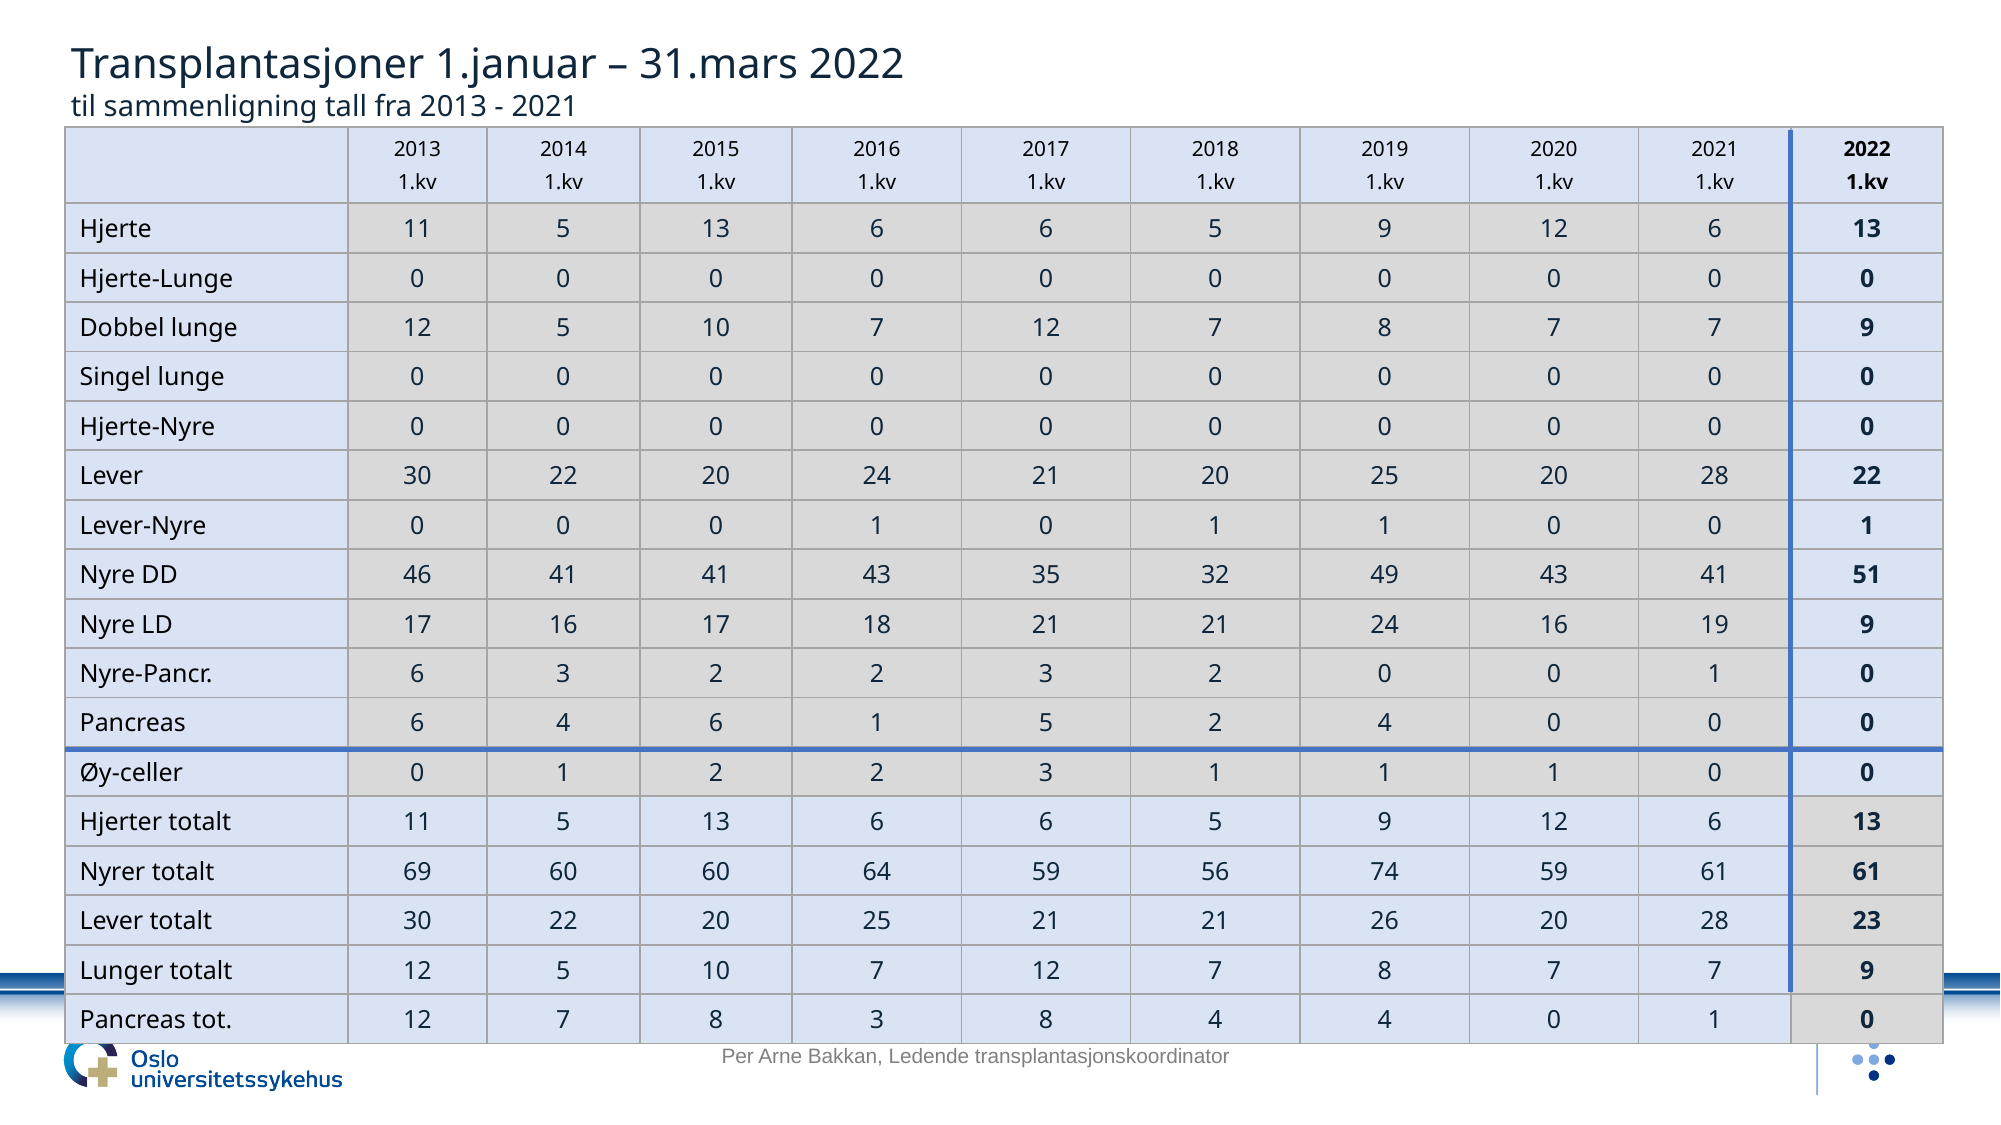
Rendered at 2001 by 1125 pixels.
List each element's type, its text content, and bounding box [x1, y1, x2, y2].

table_cell Pancreas tot. [66, 995, 347, 1043]
table_cell 8 [641, 995, 791, 1043]
table_cell 5 [1131, 204, 1299, 252]
table_cell 19 [1639, 600, 1788, 647]
table_cell 21 [962, 896, 1130, 944]
table_cell 5 [962, 698, 1130, 746]
table_cell 9 [1301, 797, 1469, 845]
table_cell 0 [793, 352, 961, 400]
table_cell Nyre DD [66, 550, 347, 598]
table_cell 9 [1793, 600, 1942, 647]
table_cell 0 [1639, 402, 1788, 449]
table_header 2018 1.kv [1131, 130, 1299, 202]
table_cell 21 [1131, 896, 1299, 944]
table_cell Lever [66, 451, 347, 499]
table_cell 1 [488, 752, 639, 795]
table_cell 41 [641, 550, 791, 598]
table_cell 7 [1470, 303, 1638, 351]
table_cell 3 [488, 649, 639, 697]
table_cell 0 [1301, 402, 1469, 449]
table_cell 0 [1639, 698, 1788, 746]
table_cell 1 [1639, 995, 1790, 1043]
table_cell 7 [1639, 946, 1790, 993]
table_cell 28 [1639, 896, 1788, 944]
table_cell 2 [1131, 649, 1299, 697]
table_cell 5 [488, 797, 639, 845]
table_cell 0 [1793, 698, 1942, 746]
table_cell 61 [1793, 847, 1942, 894]
table_cell 74 [1301, 847, 1469, 894]
table_cell 0 [1639, 501, 1788, 548]
table_cell 12 [349, 946, 486, 993]
table_cell 0 [1639, 752, 1788, 795]
table_cell 69 [349, 847, 486, 894]
table_cell 20 [641, 896, 791, 944]
table_cell 0 [1793, 752, 1942, 795]
table_cell 1 [1131, 501, 1299, 548]
table_cell 0 [349, 752, 486, 795]
table_cell 22 [1793, 451, 1942, 499]
table_cell 11 [349, 797, 486, 845]
table_cell 51 [1793, 550, 1942, 598]
table_cell 3 [962, 649, 1130, 697]
table_cell 25 [793, 896, 961, 944]
text_box Per Arne Bakkan, Ledende transplantasjonskoordinator [715, 1034, 1259, 1071]
table_cell Lever totalt [66, 896, 347, 944]
table_cell 12 [349, 995, 486, 1043]
table_cell 25 [1301, 451, 1469, 499]
table_cell 6 [962, 204, 1130, 252]
table_cell 21 [1131, 600, 1299, 647]
table_cell 13 [641, 797, 791, 845]
table_cell 24 [1301, 600, 1469, 647]
table_cell 8 [1301, 303, 1469, 351]
table_cell 43 [793, 550, 961, 598]
table_cell 1 [793, 501, 961, 548]
table_cell 0 [1131, 402, 1299, 449]
table_cell 1 [1470, 752, 1638, 795]
table_cell 12 [349, 303, 486, 351]
table_cell 6 [349, 649, 486, 697]
picture [0, 0, 2001, 1125]
table_cell 16 [1470, 600, 1638, 647]
table_cell 61 [1639, 847, 1788, 894]
table_cell 13 [641, 204, 791, 252]
table_cell 30 [349, 896, 486, 944]
table_cell Singel lunge [66, 352, 347, 400]
table_cell 16 [488, 600, 639, 647]
table_cell Hjerte [66, 204, 347, 252]
table_cell 0 [1301, 649, 1469, 697]
table_cell 24 [793, 451, 961, 499]
table_header 2015 1.kv [641, 130, 791, 202]
table_cell 6 [1639, 204, 1788, 252]
table_cell 7 [1470, 946, 1638, 993]
table_cell 0 [962, 254, 1130, 301]
table_cell 0 [349, 501, 486, 548]
table_cell 17 [641, 600, 791, 647]
table_cell 0 [1470, 254, 1638, 301]
table_cell 41 [1639, 550, 1788, 598]
table_cell 0 [1470, 352, 1638, 400]
table_cell 0 [793, 254, 961, 301]
table_cell 4 [1131, 995, 1299, 1043]
table_cell 0 [349, 254, 486, 301]
table_cell 0 [641, 352, 791, 400]
table_header [66, 130, 347, 202]
table_cell 1 [1793, 501, 1942, 548]
table_cell 0 [1639, 254, 1788, 301]
table_cell 6 [793, 204, 961, 252]
table_cell 7 [1131, 946, 1299, 993]
table_cell 6 [1639, 797, 1788, 845]
table_cell Nyrer totalt [66, 847, 347, 894]
table_cell 0 [793, 402, 961, 449]
table_cell 0 [349, 402, 486, 449]
table_cell Pancreas [66, 698, 347, 746]
table_cell 21 [962, 600, 1130, 647]
text_box Transplantasjoner 1.januar – 31.mars 2022 til sammenligning tall fra 2013 - 2021 [64, 31, 1713, 130]
table_cell 2 [1131, 698, 1299, 746]
table_cell 12 [962, 946, 1130, 993]
table_cell 6 [793, 797, 961, 845]
table_header 2020 1.kv [1470, 130, 1638, 202]
table_cell 1 [1131, 752, 1299, 795]
table_cell 60 [488, 847, 639, 894]
table_cell Nyre LD [66, 600, 347, 647]
table_cell 9 [1793, 303, 1942, 351]
table_header 2022 1.kv [1792, 128, 1942, 202]
table_cell 0 [349, 352, 486, 400]
table_cell 0 [641, 501, 791, 548]
table_cell 6 [962, 797, 1130, 845]
table_cell 4 [1301, 995, 1469, 1043]
table_cell 7 [488, 995, 639, 1043]
table_cell 0 [1792, 995, 1942, 1043]
table_cell 5 [488, 303, 639, 351]
table_cell 5 [488, 946, 639, 993]
table_cell 0 [641, 402, 791, 449]
table_cell 0 [962, 402, 1130, 449]
table_cell 12 [1470, 797, 1638, 845]
table_header 2014 1.kv [488, 130, 639, 202]
table_cell 12 [962, 303, 1130, 351]
table_cell 18 [793, 600, 961, 647]
table_cell 6 [349, 698, 486, 746]
table_header 2013 1.kv [349, 130, 486, 202]
table_cell Hjerter totalt [66, 797, 347, 845]
table_cell 20 [1131, 451, 1299, 499]
table_header 2019 1.kv [1301, 130, 1469, 202]
table_cell 59 [1470, 847, 1638, 894]
table_cell 1 [1301, 501, 1469, 548]
table_cell 9 [1792, 946, 1942, 993]
table_cell 7 [793, 946, 961, 993]
table_cell 5 [488, 204, 639, 252]
table_cell 0 [1793, 352, 1942, 400]
table_cell 2 [641, 752, 791, 795]
table_cell 0 [1470, 698, 1638, 746]
table_cell 23 [1793, 896, 1942, 944]
table_cell 30 [349, 451, 486, 499]
table_cell 3 [793, 995, 961, 1034]
table_cell 49 [1301, 550, 1469, 598]
table_cell 4 [1301, 698, 1469, 746]
table_header 2021 1.kv [1639, 128, 1790, 202]
table_cell 8 [962, 995, 1130, 1034]
table_cell 0 [962, 501, 1130, 548]
table_cell Hjerte-Lunge [66, 254, 347, 301]
table_cell Lever-Nyre [66, 501, 347, 548]
table_header 2016 1.kv [793, 130, 961, 202]
table_cell 35 [962, 550, 1130, 598]
table_cell 12 [1470, 204, 1638, 252]
table_cell 0 [1470, 402, 1638, 449]
table_cell 0 [1470, 501, 1638, 548]
table_cell 0 [1793, 402, 1942, 449]
table_cell 41 [488, 550, 639, 598]
table_cell 59 [962, 847, 1130, 894]
table_cell 17 [349, 600, 486, 647]
table_cell 56 [1131, 847, 1299, 894]
table_cell 0 [488, 254, 639, 301]
table_cell 10 [641, 303, 791, 351]
table_cell 32 [1131, 550, 1299, 598]
table_cell 43 [1470, 550, 1638, 598]
table_cell 20 [1470, 451, 1638, 499]
table_cell 1 [793, 698, 961, 746]
table_cell 0 [1793, 254, 1942, 301]
table_cell Dobbel lunge [66, 303, 347, 351]
table_cell 0 [962, 352, 1130, 400]
table_cell 13 [1793, 797, 1942, 845]
table_cell 0 [1131, 352, 1299, 400]
table_cell 0 [1301, 254, 1469, 301]
table_cell 0 [1131, 254, 1299, 301]
table_cell 26 [1301, 896, 1469, 944]
table_cell 2 [641, 649, 791, 697]
table_cell 10 [641, 946, 791, 993]
table_cell Hjerte-Nyre [66, 402, 347, 449]
table_cell 22 [488, 896, 639, 944]
table_cell 4 [488, 698, 639, 746]
table_cell 6 [641, 698, 791, 746]
table_cell 5 [1131, 797, 1299, 845]
table_cell 0 [488, 352, 639, 400]
table_cell 0 [1793, 649, 1942, 697]
table_cell 20 [1470, 896, 1638, 944]
table_cell 0 [1301, 352, 1469, 400]
table_cell 22 [488, 451, 639, 499]
table_cell 2 [793, 752, 961, 795]
table_cell 60 [641, 847, 791, 894]
table_cell 0 [1470, 649, 1638, 697]
table_cell 20 [641, 451, 791, 499]
table_cell 0 [488, 402, 639, 449]
table_cell 7 [1639, 303, 1788, 351]
table_header 2017 1.kv [962, 130, 1130, 202]
table_cell 21 [962, 451, 1130, 499]
table_cell 28 [1639, 451, 1788, 499]
table_cell 0 [1470, 995, 1638, 1043]
table_cell 0 [1639, 352, 1788, 400]
table_cell 0 [641, 254, 791, 301]
table_cell 1 [1639, 649, 1788, 697]
table_cell 8 [1301, 946, 1469, 993]
table_cell 0 [488, 501, 639, 548]
table_cell 46 [349, 550, 486, 598]
table_cell 13 [1793, 204, 1942, 252]
table_cell Øy-celler [66, 752, 347, 795]
table_cell 2 [793, 649, 961, 697]
table_cell 1 [1301, 752, 1469, 795]
table_cell 11 [349, 204, 486, 252]
table_cell 7 [793, 303, 961, 351]
table_cell 7 [1131, 303, 1299, 351]
table_cell Lunger totalt [66, 946, 347, 993]
table_cell 64 [793, 847, 961, 894]
table_cell Nyre-Pancr. [66, 649, 347, 697]
table_cell 9 [1301, 204, 1469, 252]
table_cell 3 [962, 752, 1130, 795]
